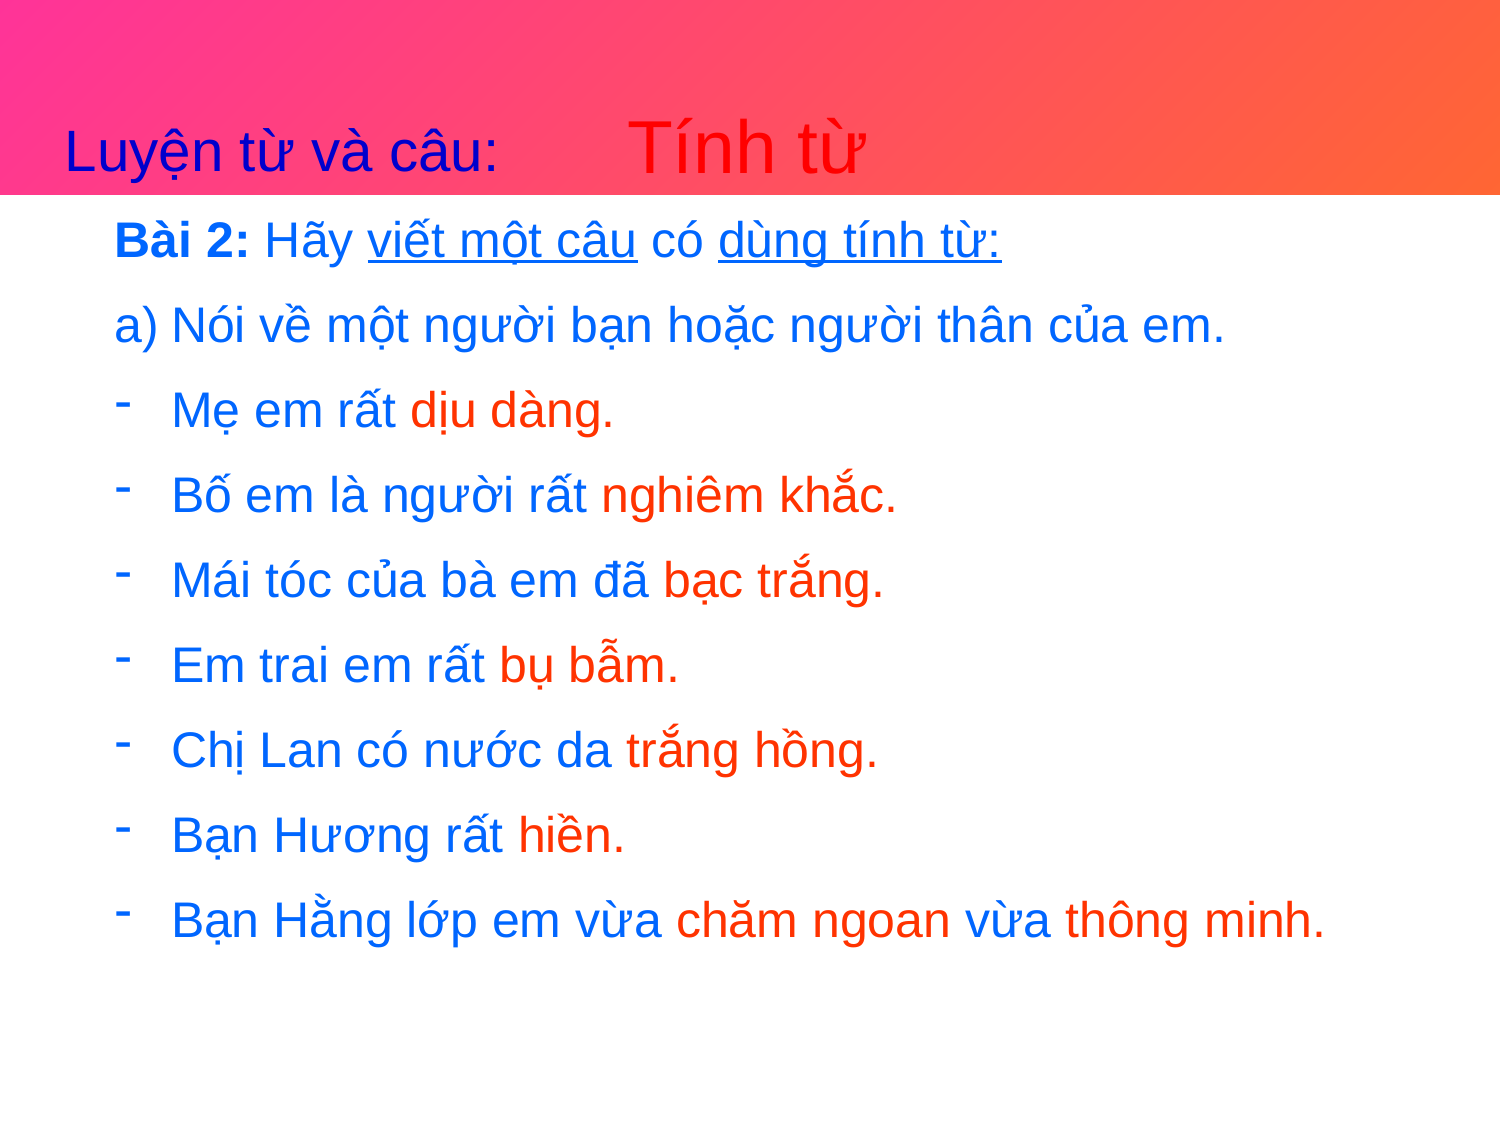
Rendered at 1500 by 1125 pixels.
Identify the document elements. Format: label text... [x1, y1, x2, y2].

text_box Bài 2: Hãy viết một câu có dùng tính từ: Nói về một người bạn hoặc người thân của em. Mẹ em rất dịu dàng. Bố em là người rất nghiêm khắc. Mái tóc của bà em đã bạc trắng. Em trai em rất bụ bẫm. Chị Lan có nước da trắng hồng. Bạn Hương rất hiền. Bạn Hằng lớp em vừa chăm ngoan vừa thông minh. [99, 199, 1425, 955]
text_box [0, 0, 1500, 195]
text_box Tính từ [612, 90, 1013, 196]
text_box Luyện từ và câu: [50, 105, 612, 191]
